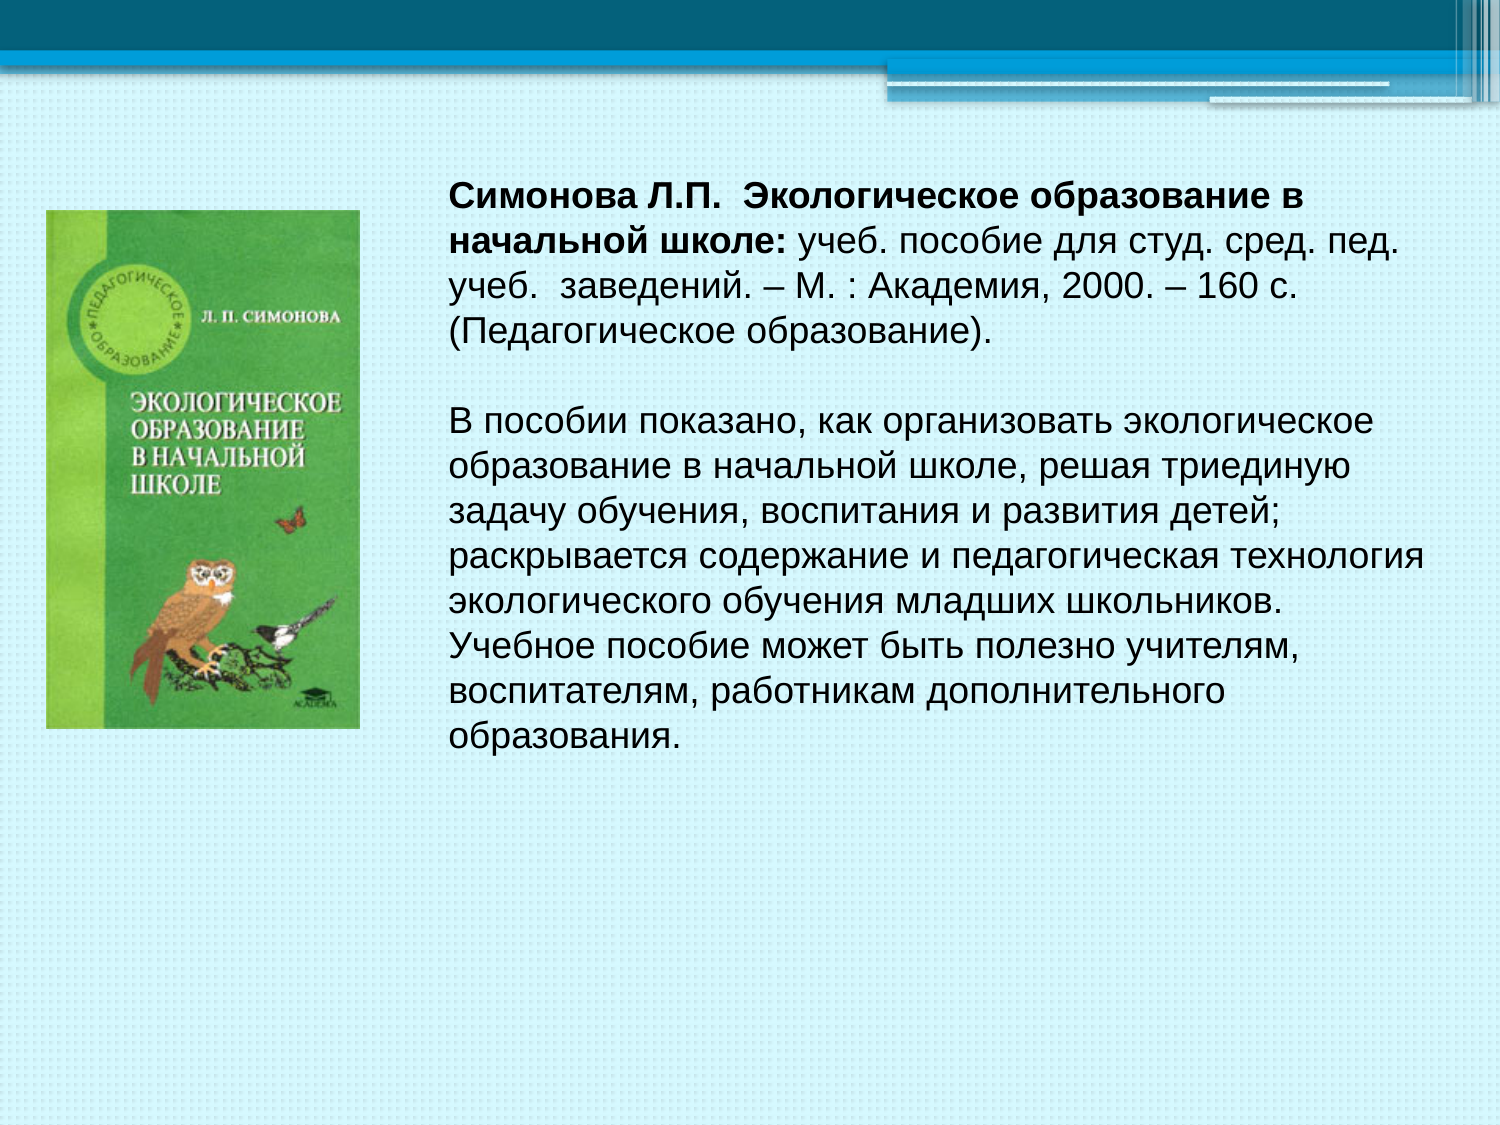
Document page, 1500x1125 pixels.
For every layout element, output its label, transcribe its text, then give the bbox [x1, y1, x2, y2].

picture [46, 210, 360, 729]
text_box Симонова Л.П. Экологическое образование в начальной школе: учеб. пособие для студ. сред. пед. учеб. заведений. – М. : Академия, 2000. – 160 с. (Педагогическое образование). В пособии показано, как организовать экологическое образование в начальной школе, решая триединую задачу обучения, воспитания и развития детей; раскрывается содержание и педагогическая технология экологического обучения младших школьников. Учебное пособие может быть полезно учителям, воспитателям, работникам дополнительного образования. [433, 163, 1442, 854]
